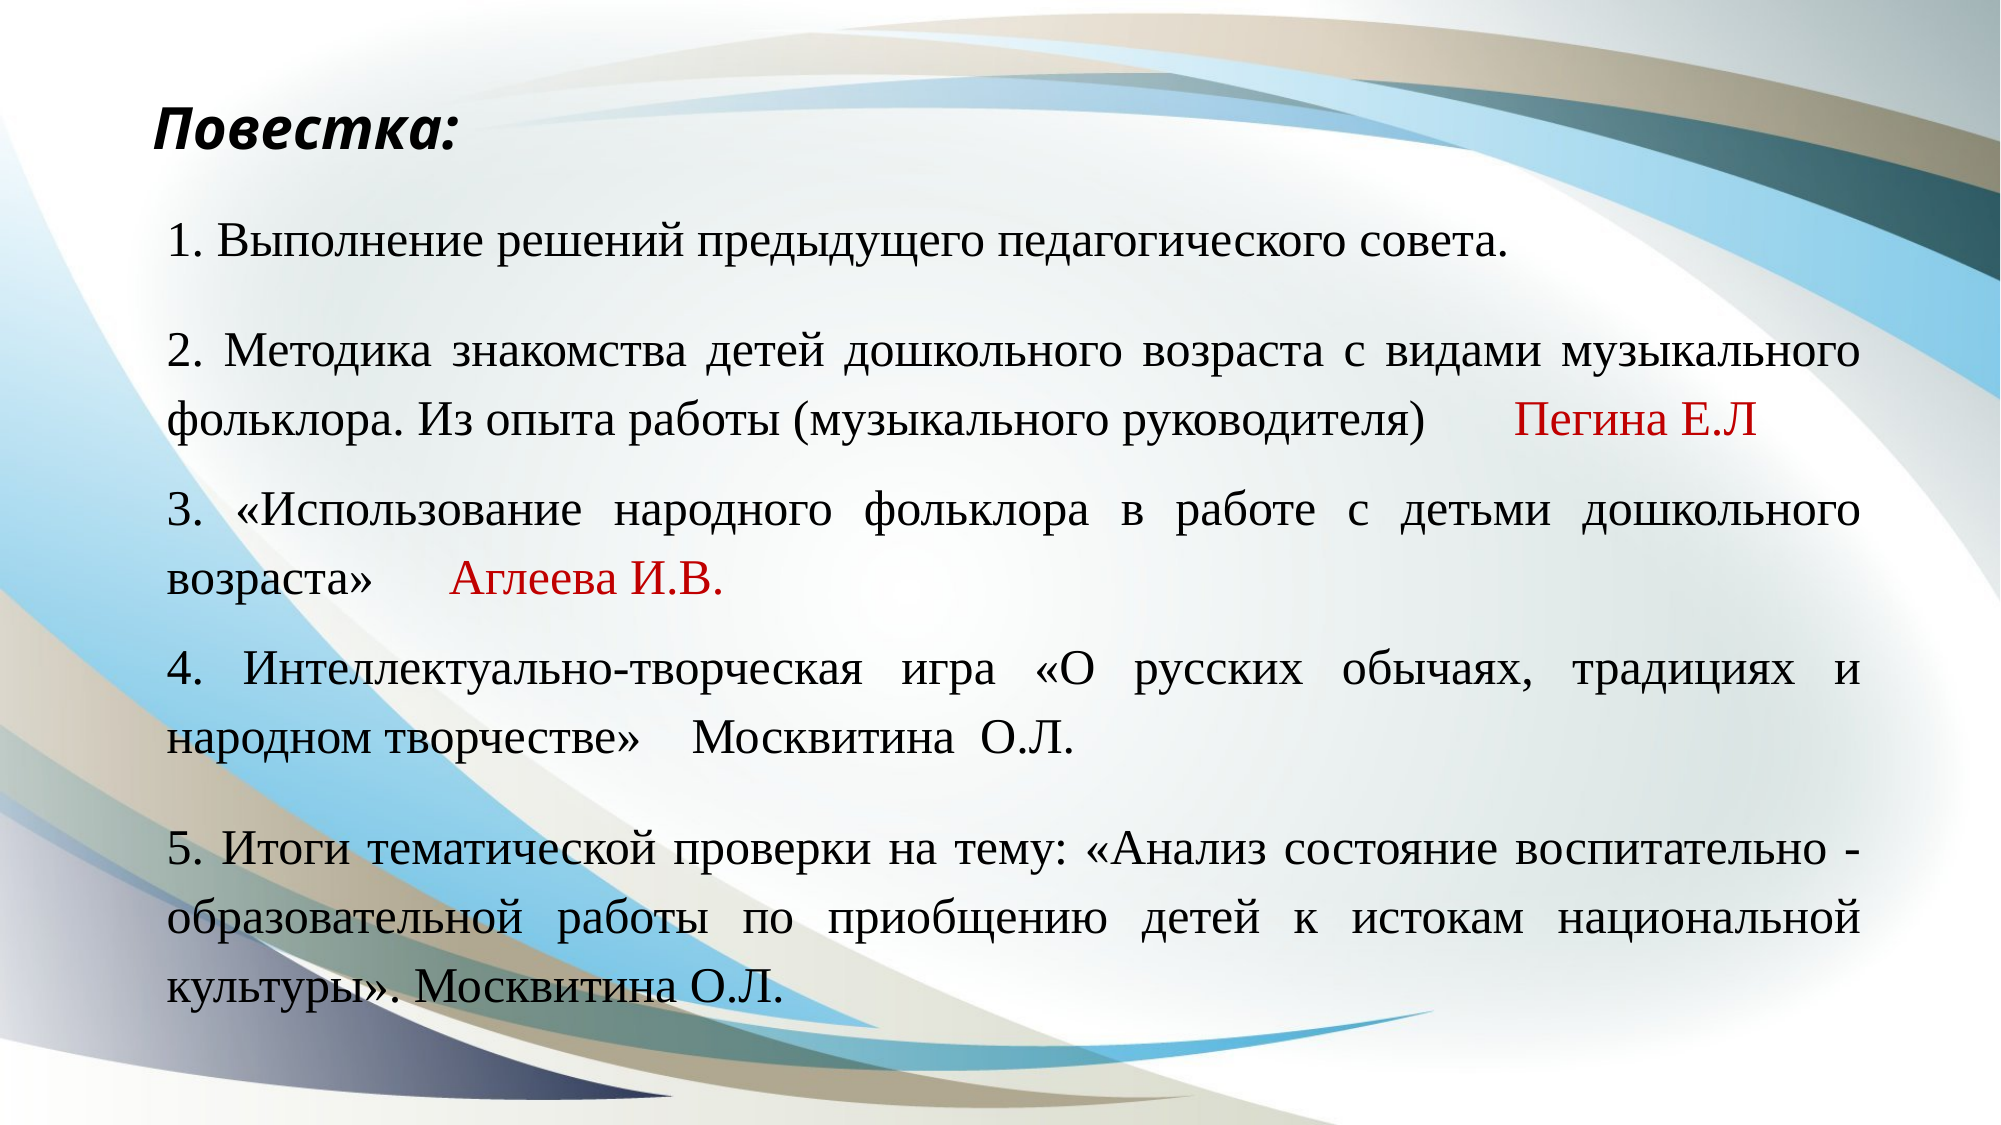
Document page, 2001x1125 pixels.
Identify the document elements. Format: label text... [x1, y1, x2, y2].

picture [0, 0, 2001, 1125]
list 1. Выполнение решений предыдущего педагогического совета. 2. Методика знакомства детей дошкольного возраста с видами музыкального фольклора. Из опыта работы (музыкального руководителя) Пегина Е.Л 3. «Использование народного фольклора в работе с детьми дошкольного возраста» Аглеева И.В. 4. Интеллектуально-творческая игра «О русских обычаях, традициях и народном творчестве» Москвитина О.Л. 5. Итоги тематической проверки на тему: «Анализ состояние воспитательно - образовательной работы по приобщению детей к истокам национальной культуры». Москвитина О.Л. [151, 189, 1877, 1028]
title Повестка: [137, 59, 1863, 203]
